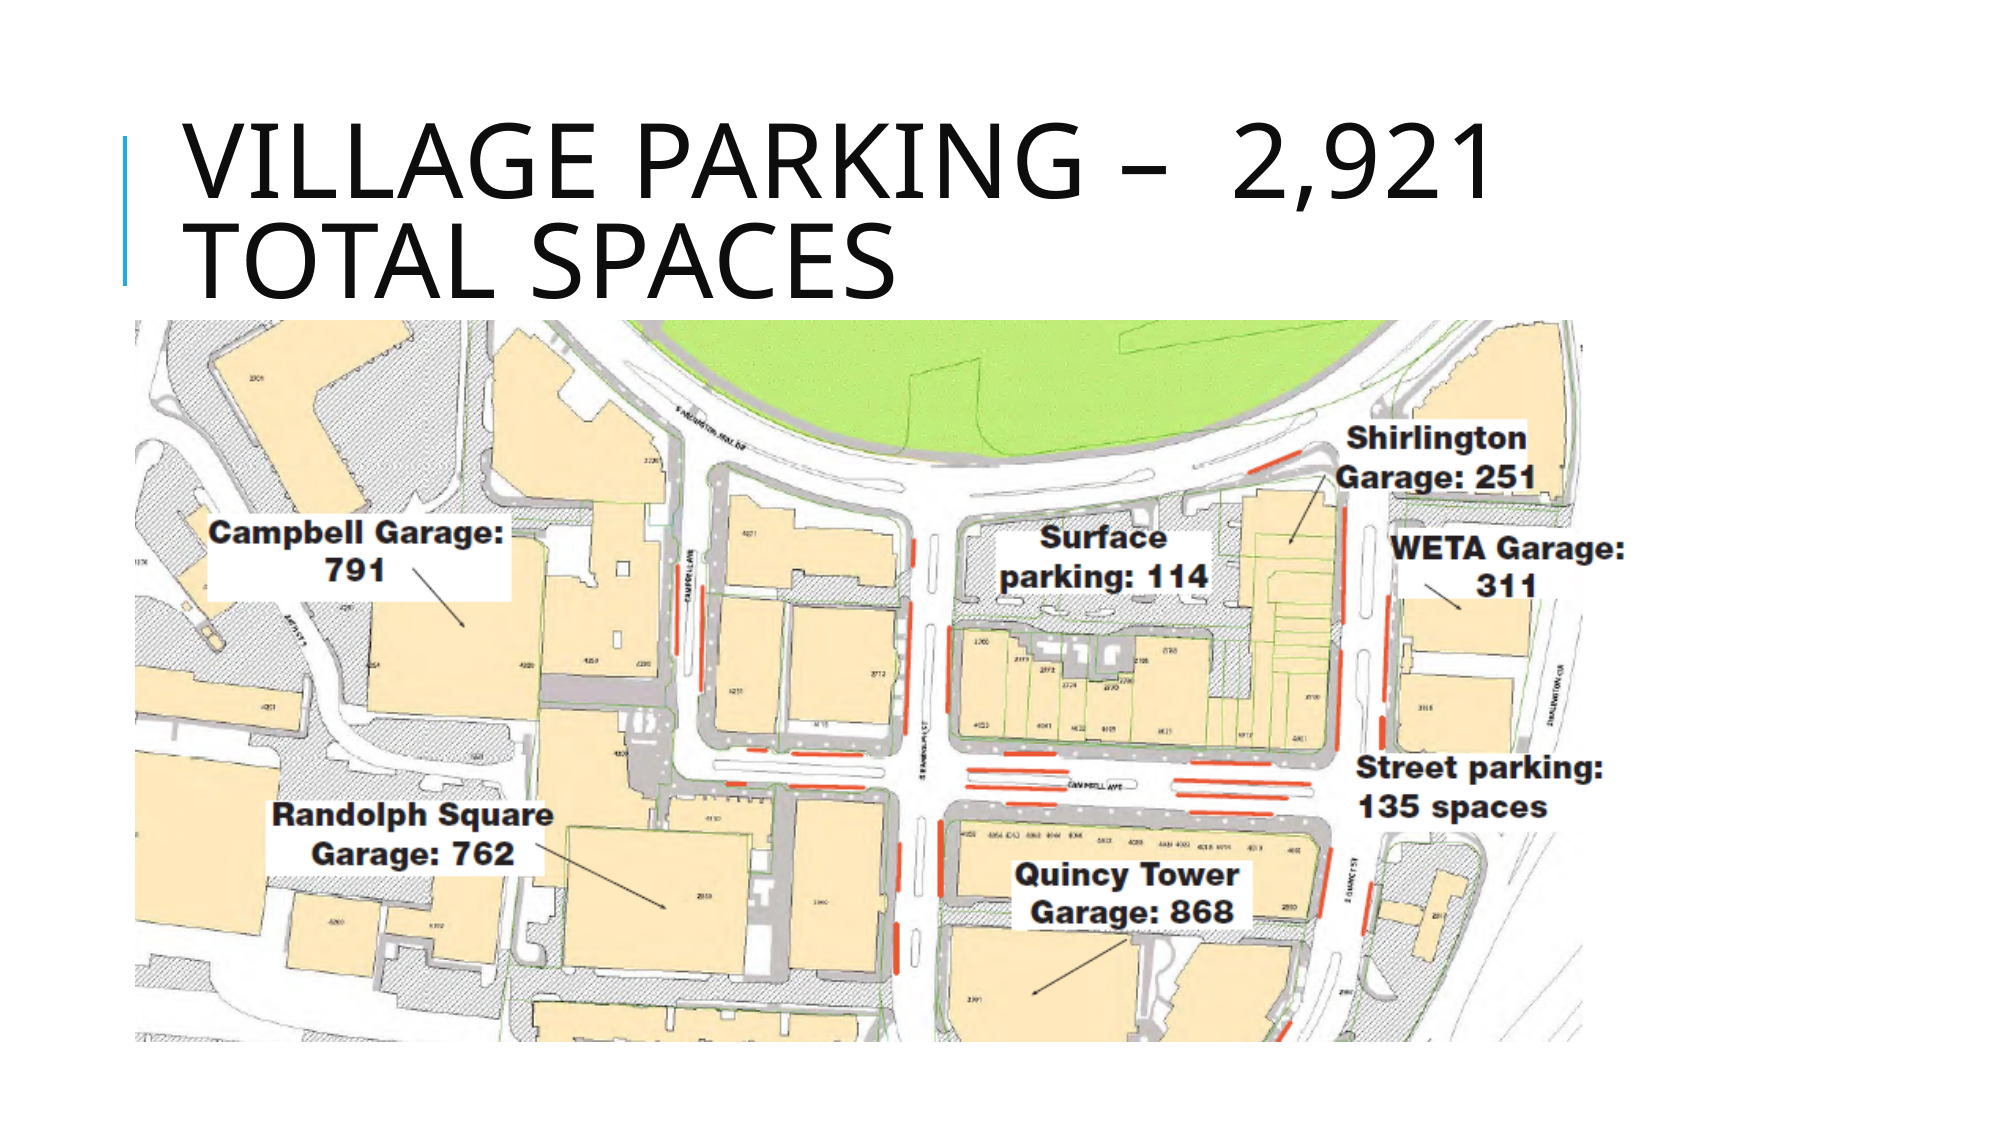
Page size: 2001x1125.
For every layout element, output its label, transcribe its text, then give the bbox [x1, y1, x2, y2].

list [135, 319, 1638, 1043]
title Village Parking – 2,921 Total spaces [168, 96, 1763, 342]
